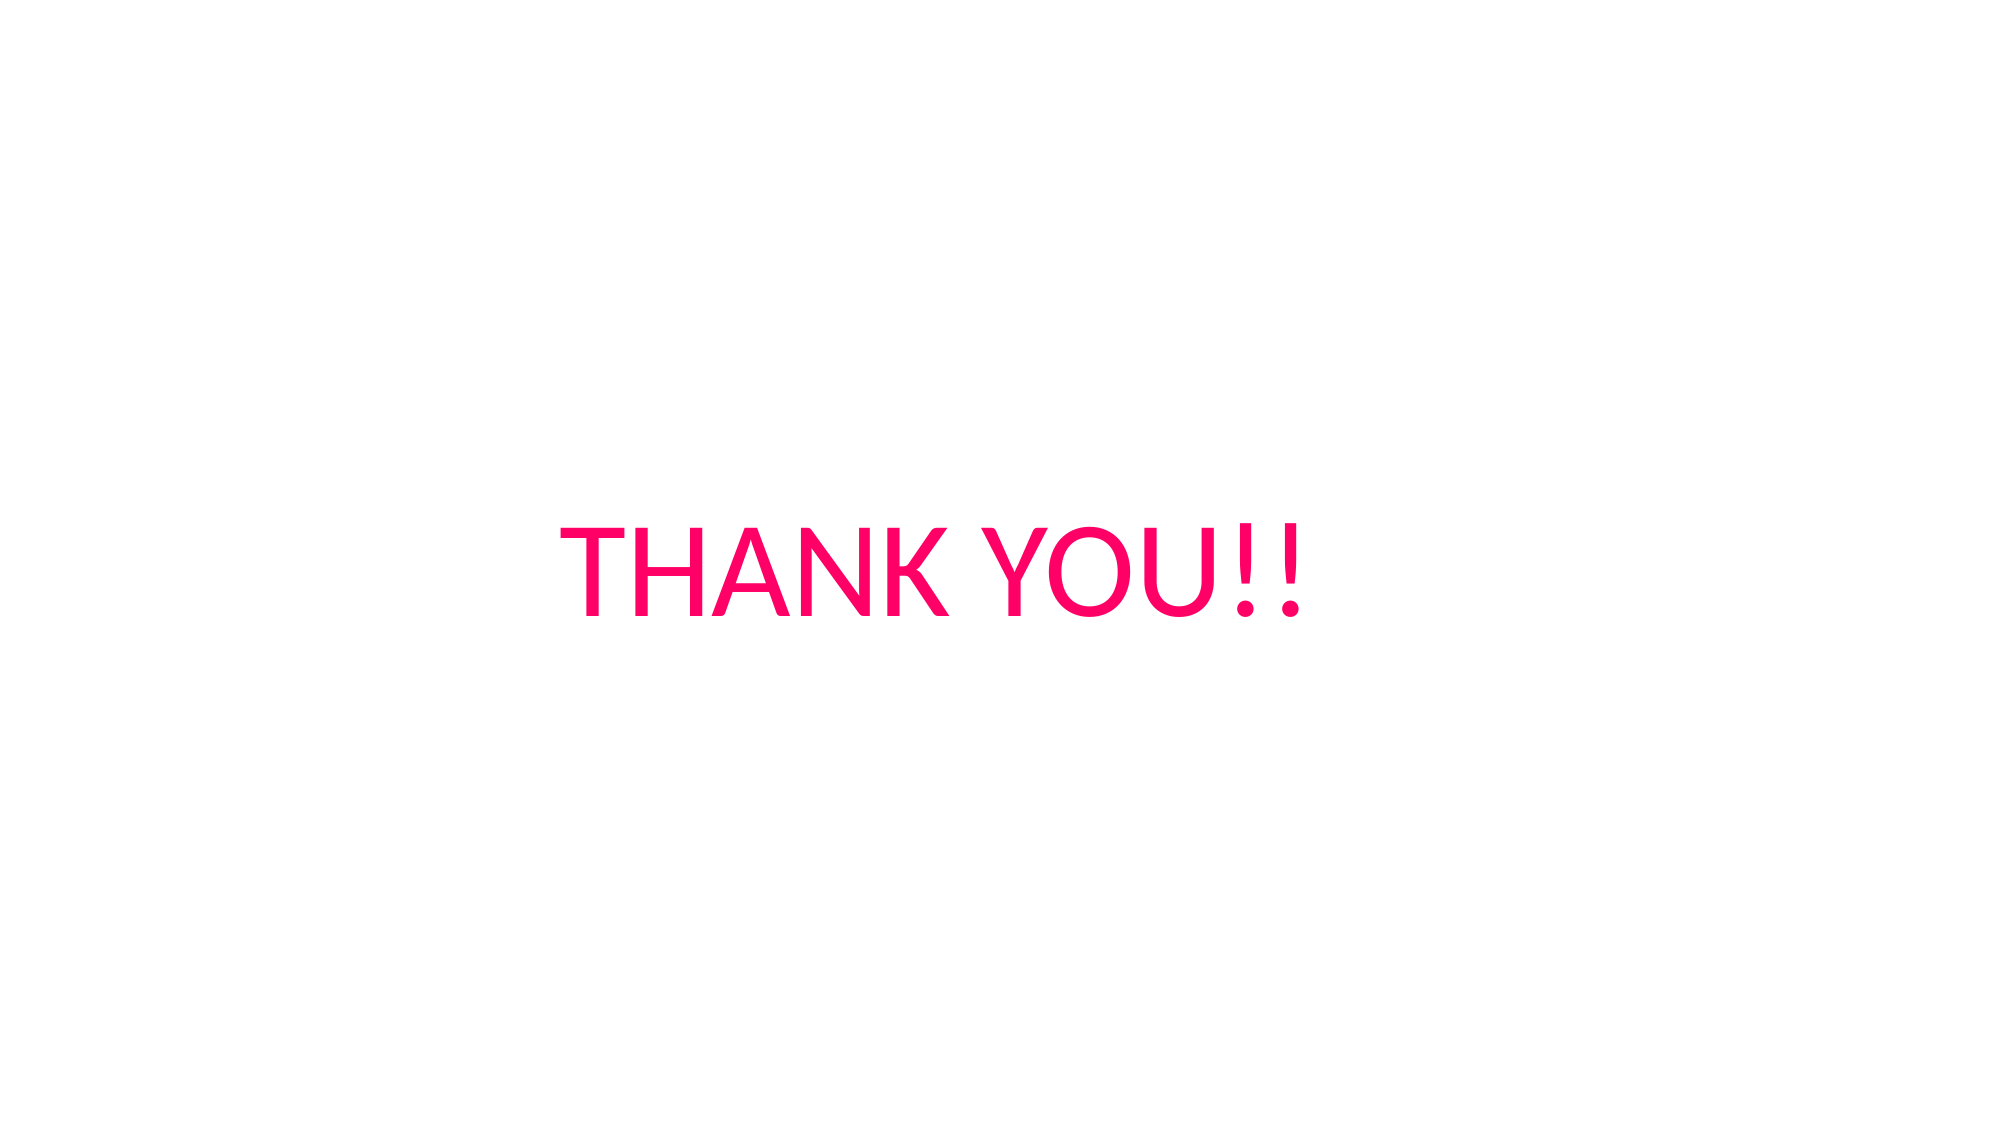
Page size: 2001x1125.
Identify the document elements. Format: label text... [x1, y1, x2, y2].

text_box THANK YOU!! [544, 471, 1456, 652]
